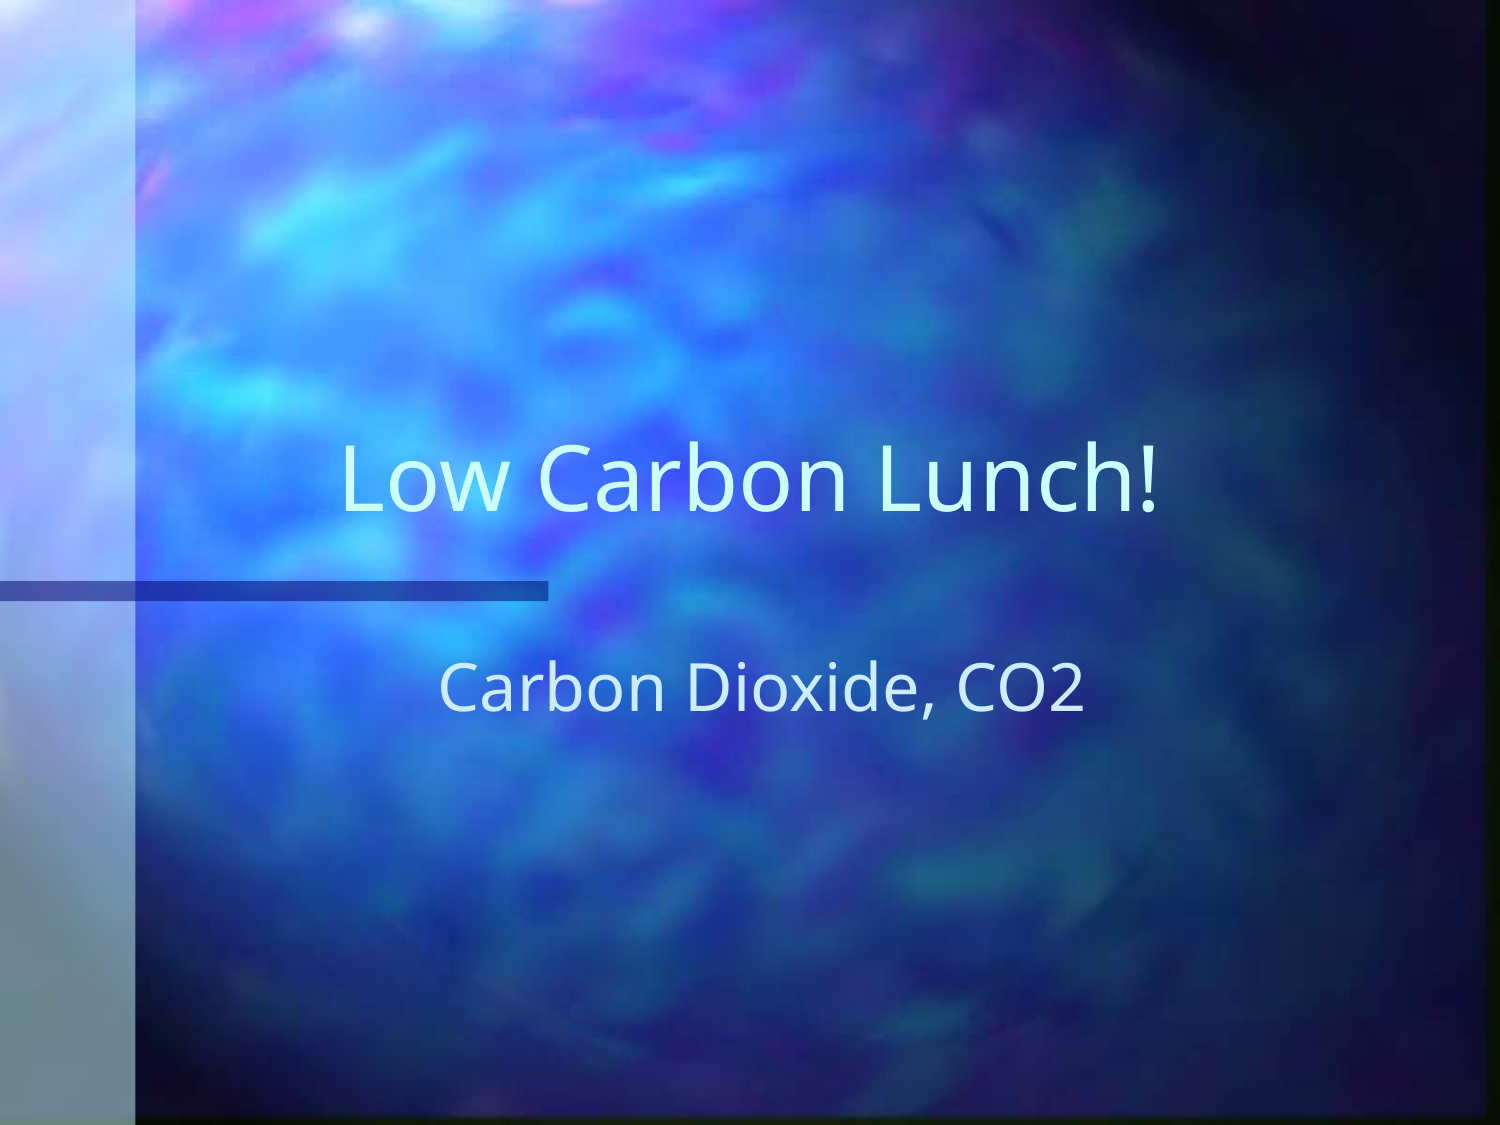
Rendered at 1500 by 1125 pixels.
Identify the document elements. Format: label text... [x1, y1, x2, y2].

title Low Carbon Lunch! [112, 349, 1388, 538]
picture [136, 0, 1500, 1125]
subtitle Carbon Dioxide, CO2 [237, 637, 1288, 926]
